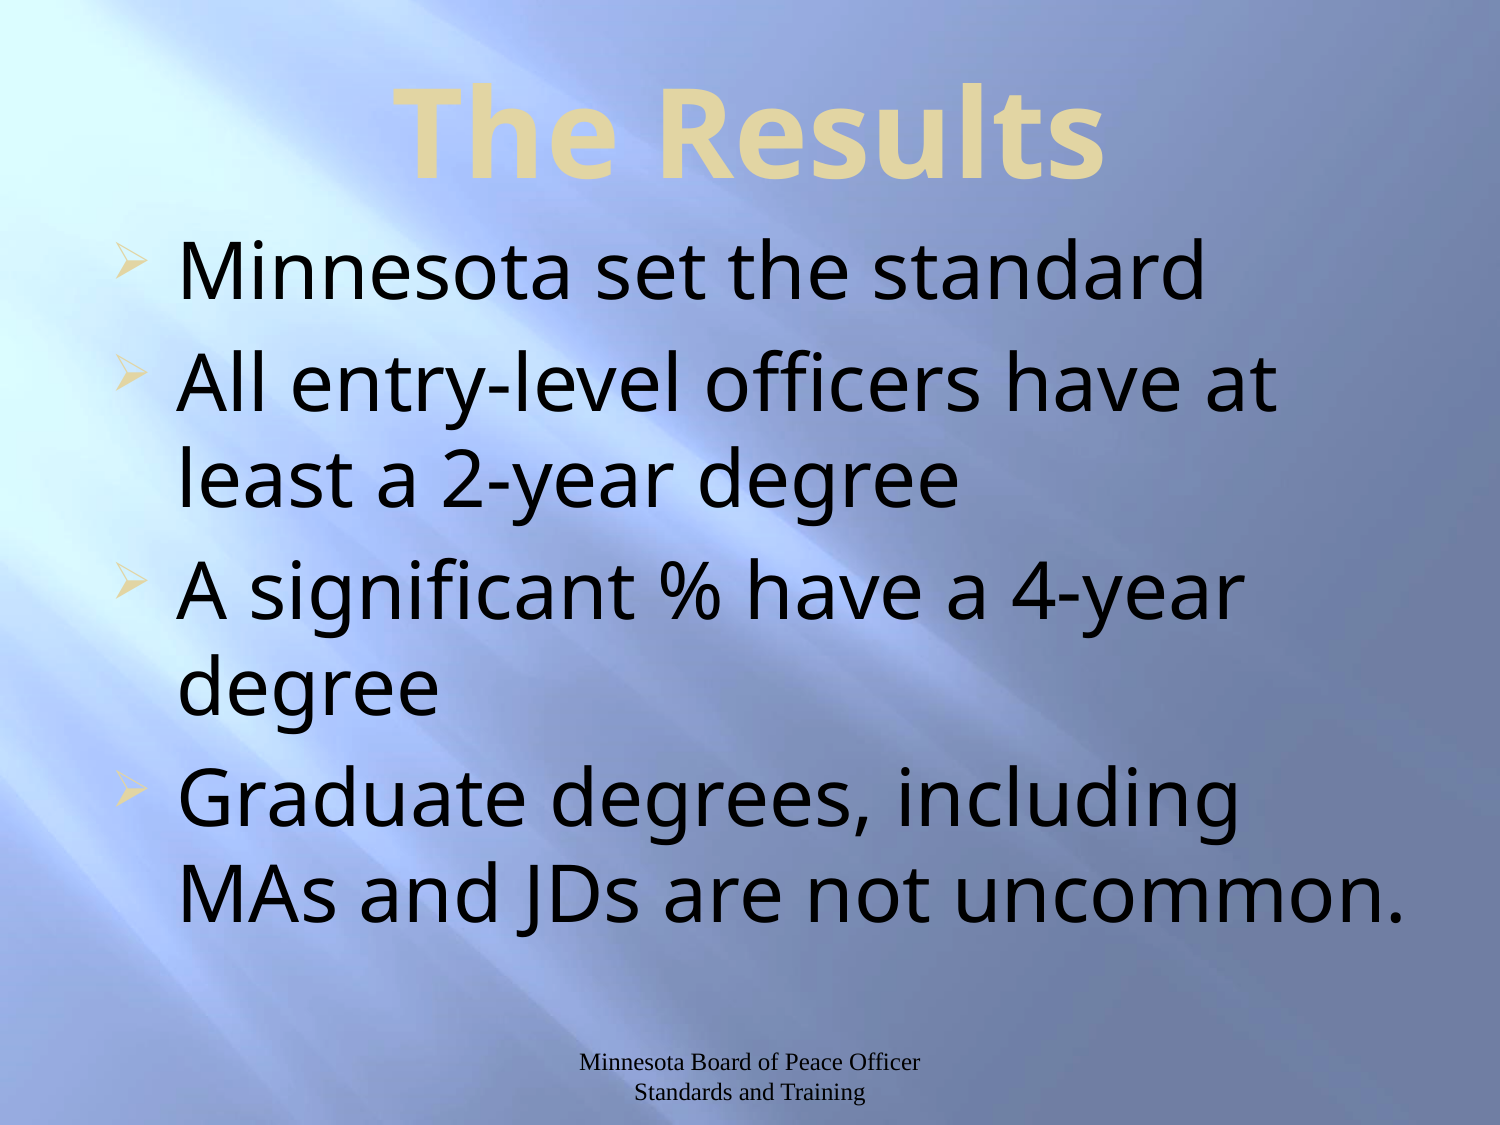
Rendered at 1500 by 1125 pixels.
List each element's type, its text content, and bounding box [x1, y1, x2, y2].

list Minnesota set the standard All entry-level officers have at least a 2-year degree A significant % have a 4-year degree Graduate degrees, including MAs and JDs are not uncommon. [75, 212, 1425, 1035]
picture [0, 0, 1500, 1125]
footer Minnesota Board of Peace Officer Standards and Training [512, 1052, 988, 1113]
title The Results [75, 45, 1425, 212]
